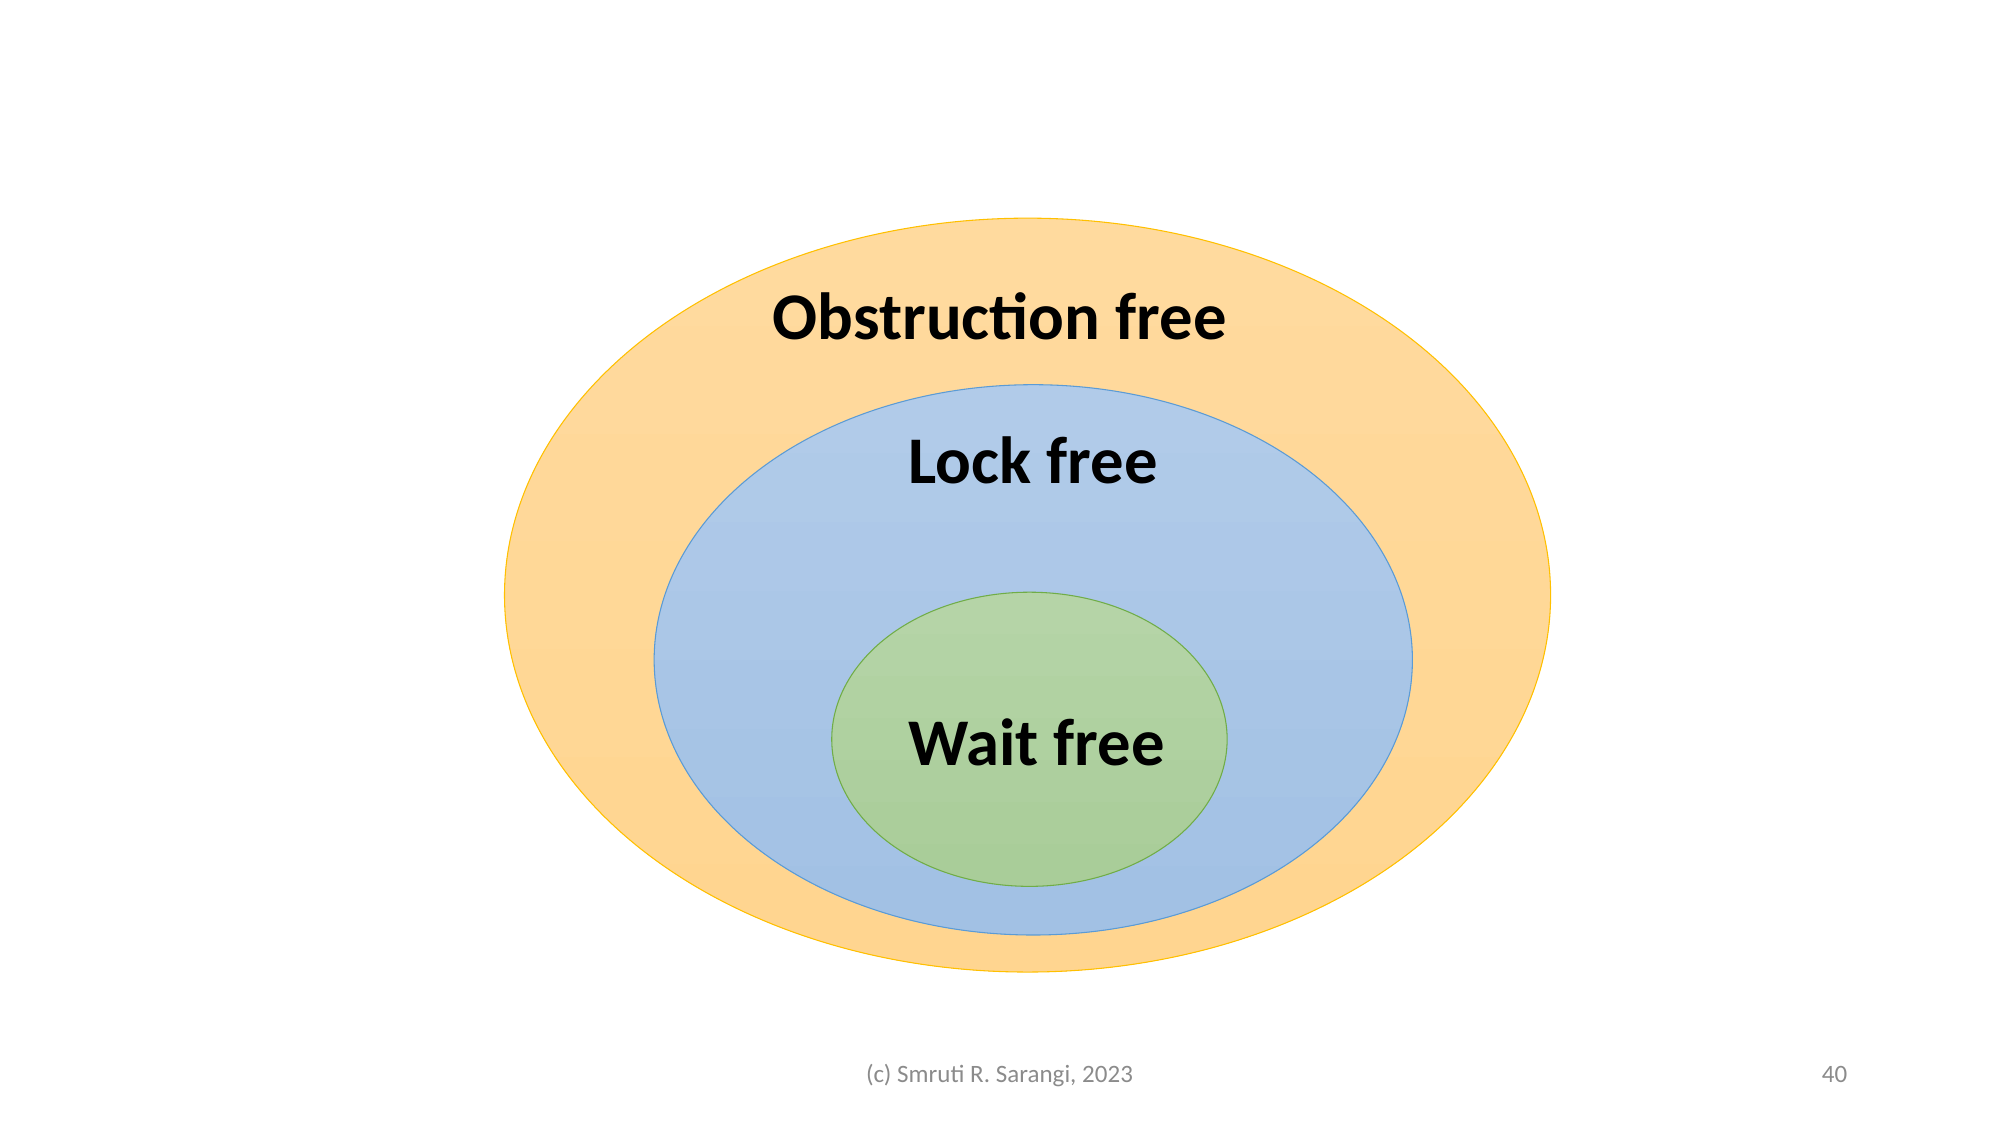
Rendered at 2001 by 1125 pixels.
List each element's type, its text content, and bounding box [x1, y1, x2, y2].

footer (c) Smruti R. Sarangi, 2023 [662, 1042, 1338, 1103]
text_box [503, 217, 1552, 973]
text_box [831, 591, 1228, 887]
text_box Obstruction free [757, 266, 1242, 361]
text_box Wait free [893, 691, 1180, 786]
text_box Lock free [893, 409, 1173, 505]
slide_number 40 [1412, 1042, 1863, 1103]
text_box [653, 384, 1413, 936]
